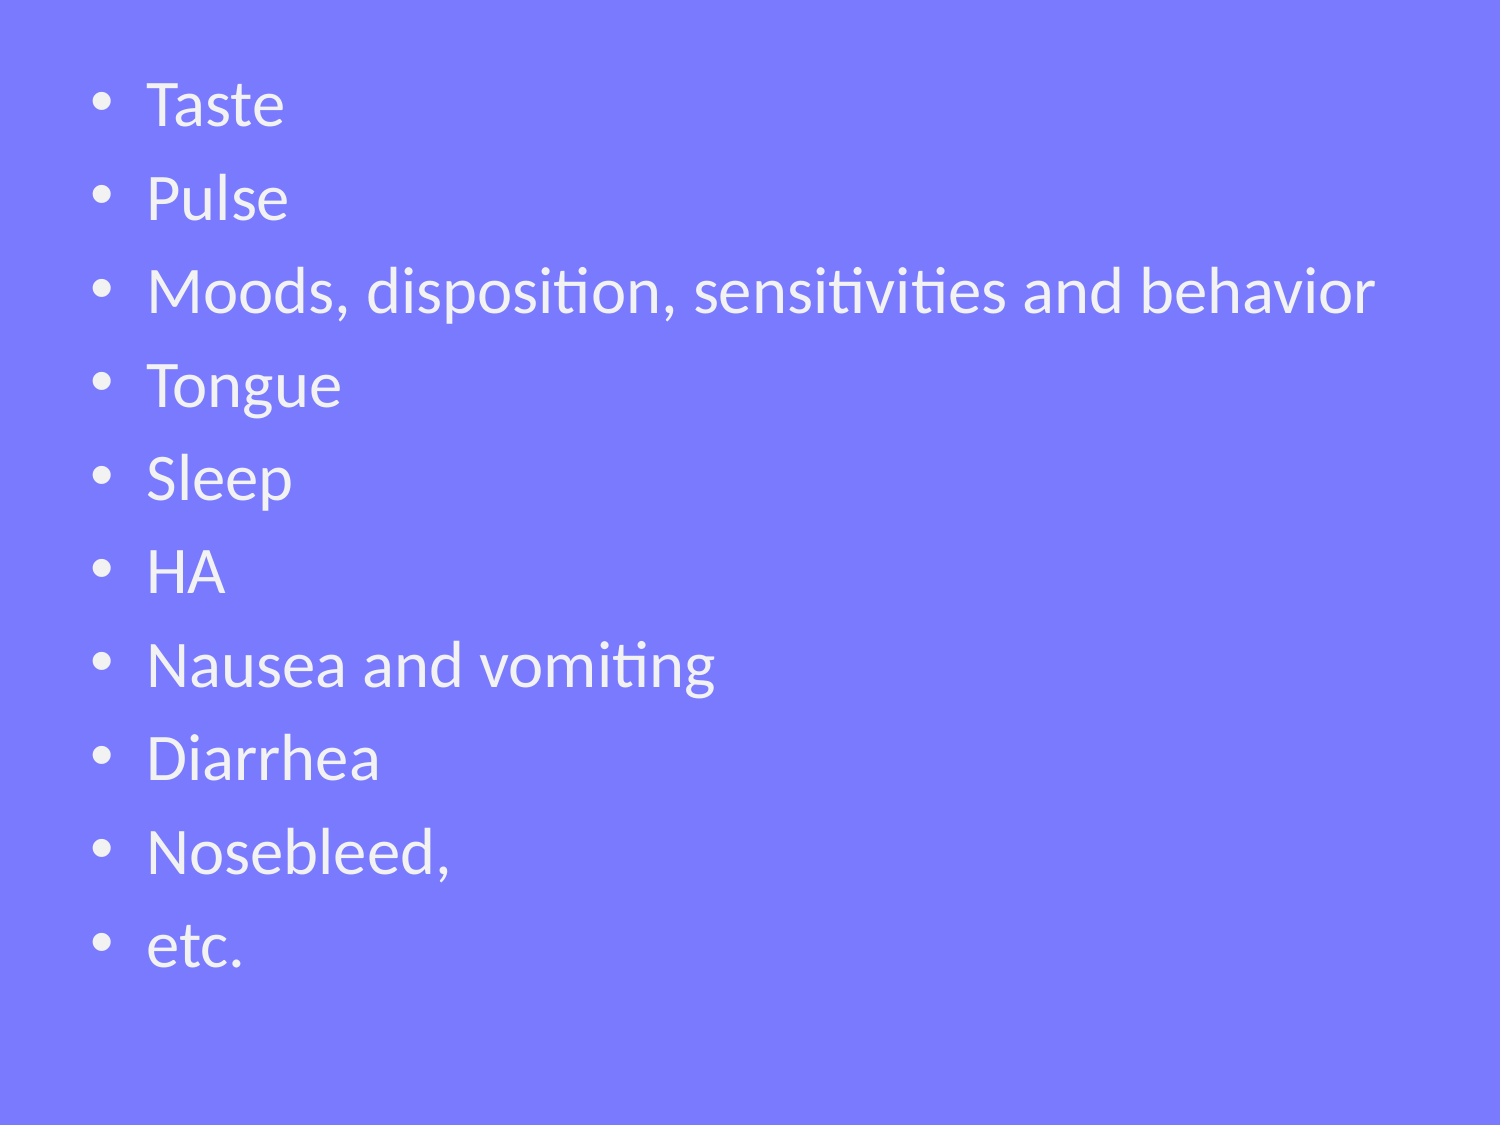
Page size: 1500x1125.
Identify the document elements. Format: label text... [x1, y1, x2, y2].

list Taste Pulse Moods, disposition, sensitivities and behavior Tongue Sleep HA Nausea and vomiting Diarrhea Nosebleed, etc. [75, 52, 1425, 1064]
